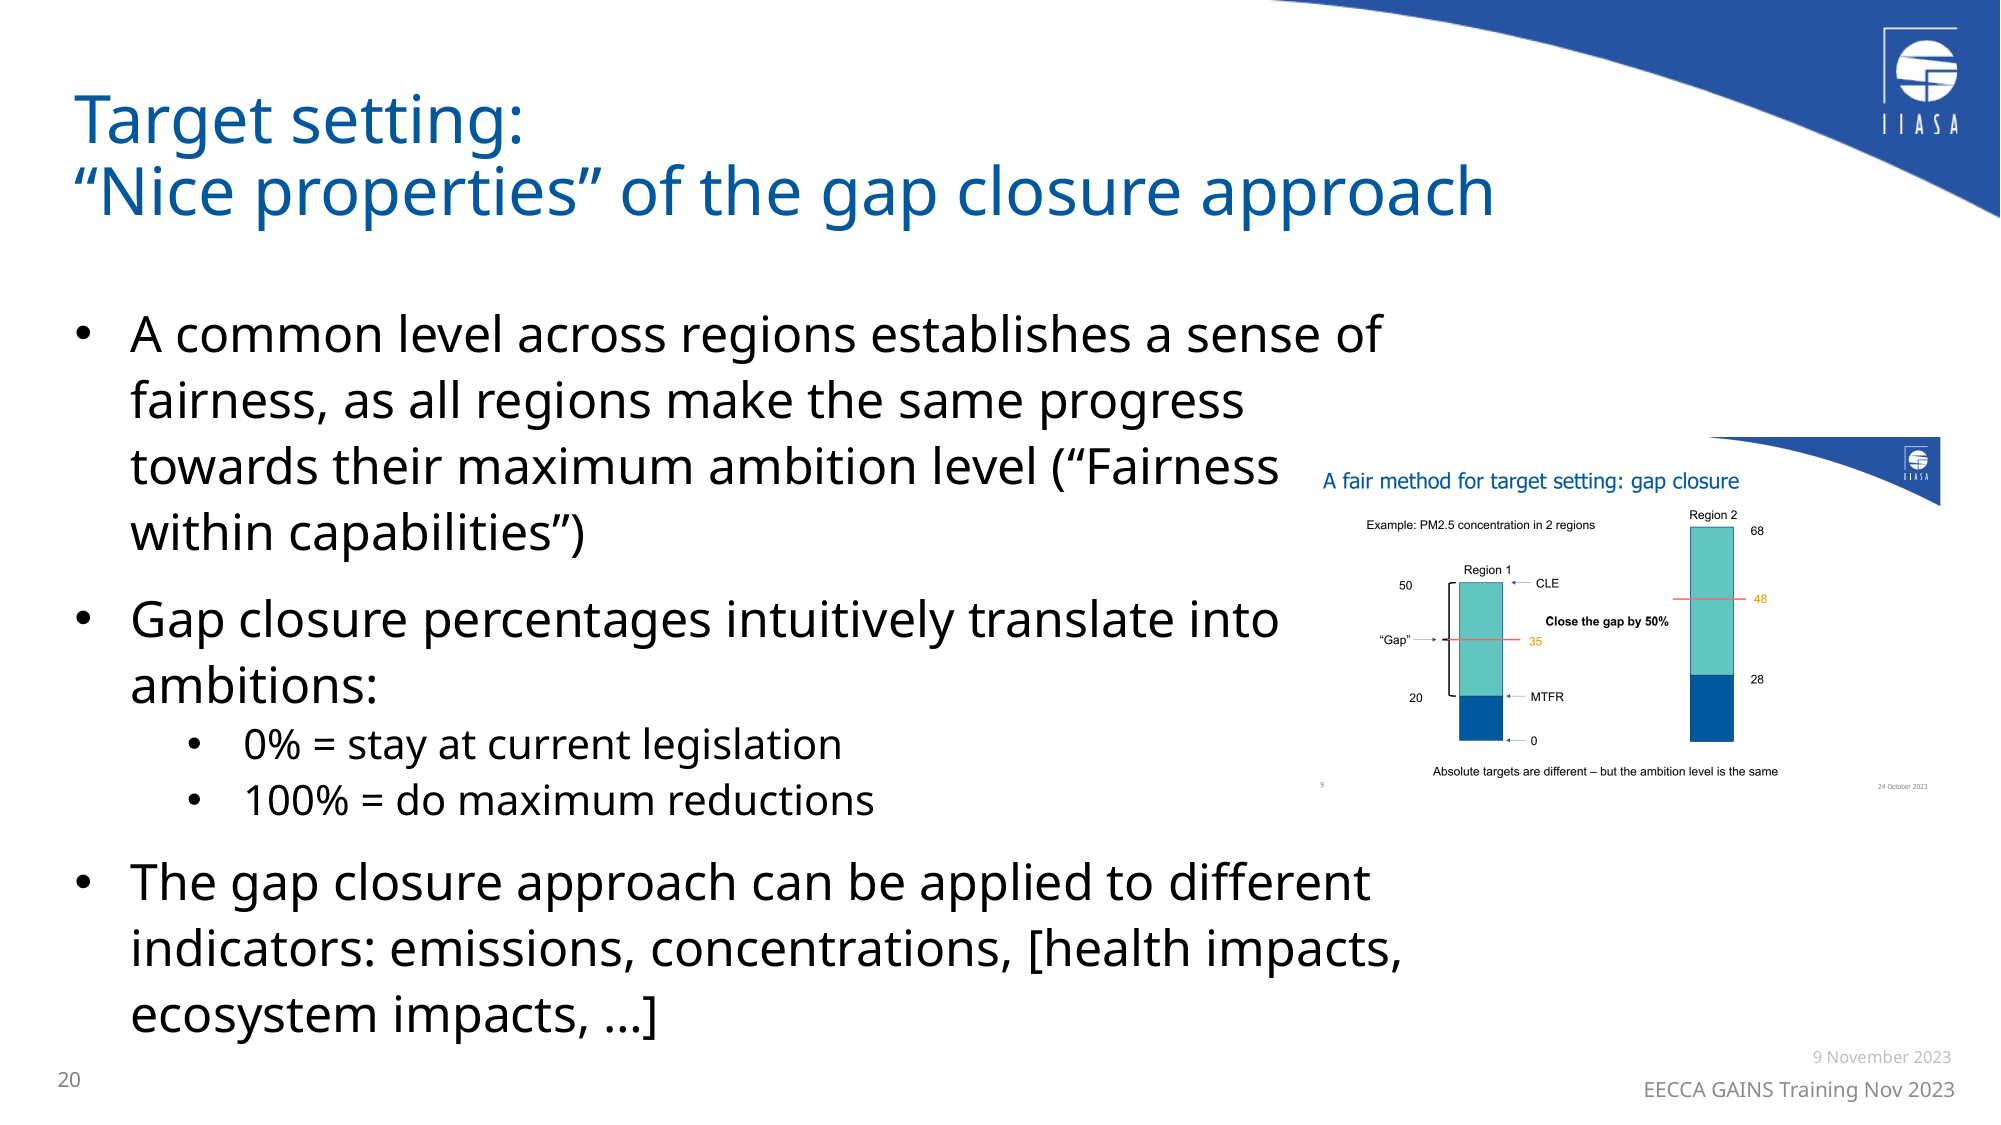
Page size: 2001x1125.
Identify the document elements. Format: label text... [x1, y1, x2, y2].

slide_number 20 [42, 1042, 493, 1102]
title Target setting: “Nice properties” of the gap closure approach [59, 59, 1863, 257]
footer EECCA GAINS Training Nov 2023 [444, 1068, 1970, 1109]
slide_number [467, 1045, 1958, 1069]
list A common level across regions establishes a sense of fairness, as all regions make the same progress towards their maximum ambition level (“Fairness within capabilities”) Gap closure percentages intuitively translate into ambitions: 0% = stay at current legislation 100% = do maximum reductions The gap closure approach can be applied to different indicators: emissions, concentrations, [health impacts, ecosystem impacts, …] [59, 288, 1452, 1045]
picture [0, 0, 2000, 1125]
